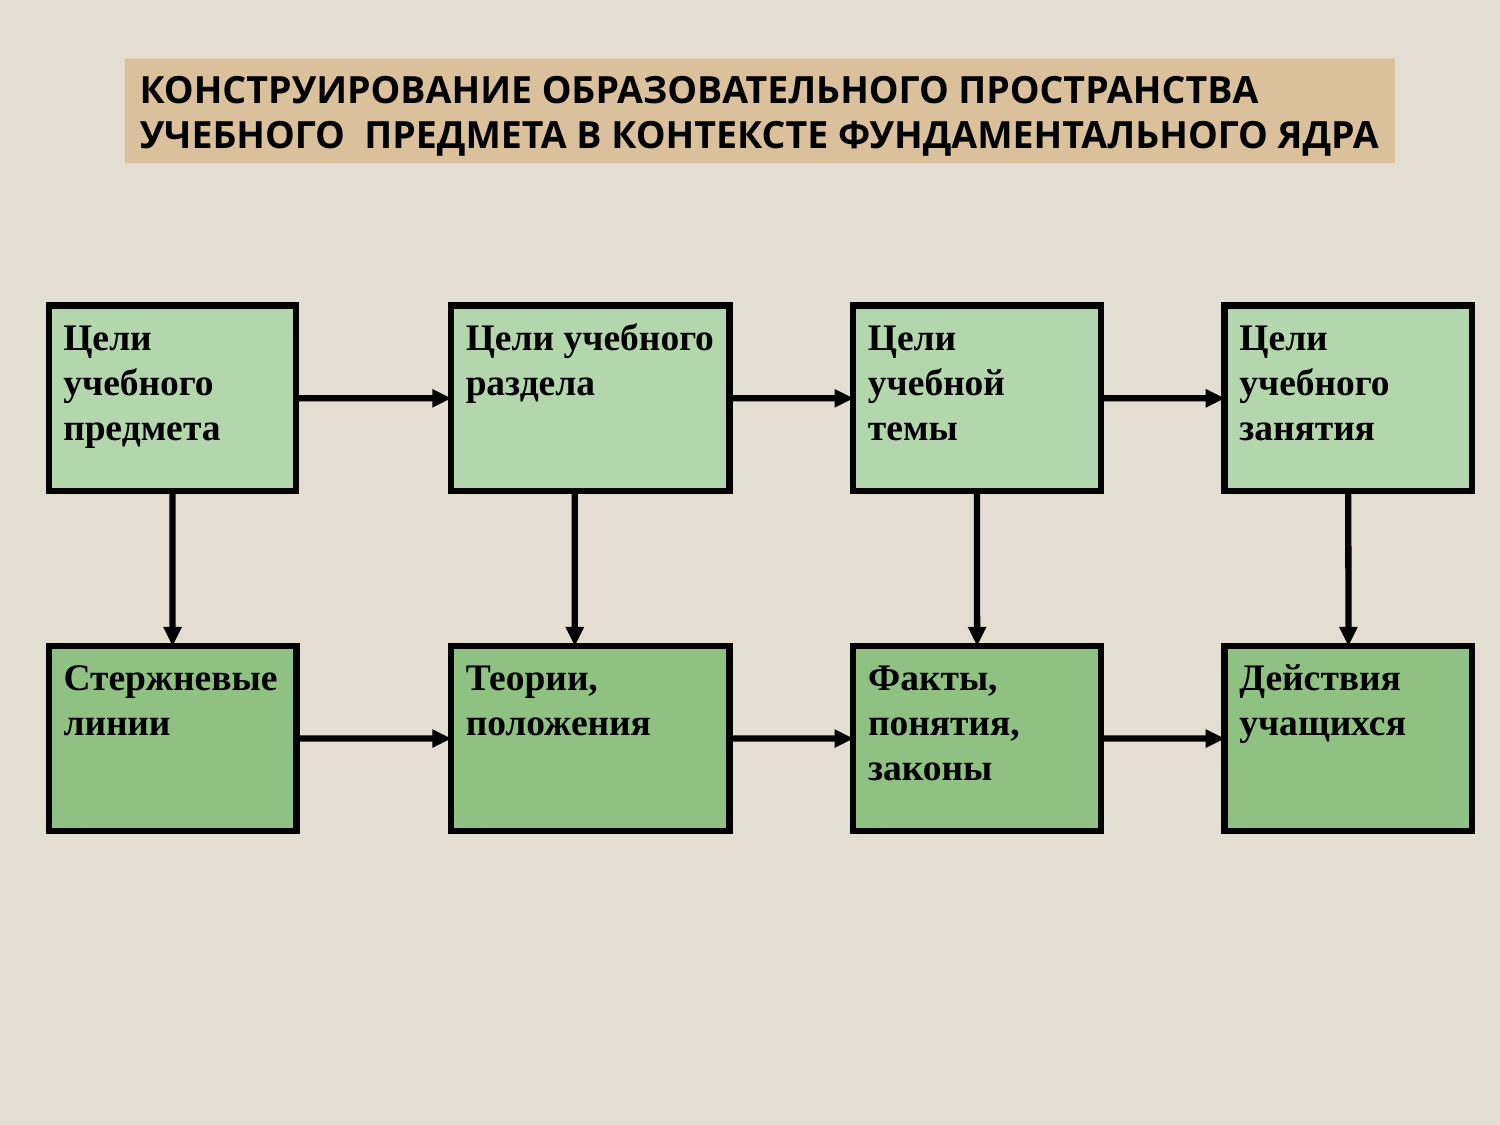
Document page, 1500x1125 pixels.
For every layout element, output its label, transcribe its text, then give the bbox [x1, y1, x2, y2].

text_box КОНСТРУИРОВАНИЕ ОБРАЗОВАТЕЛЬНОГО ПРОСТРАНСТВА УЧЕБНОГО ПРЕДМЕТА В КОНТЕКСТЕ ФУНДАМЕНТАЛЬНОГО ЯДРА [124, 58, 1395, 164]
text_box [23, 243, 1500, 894]
